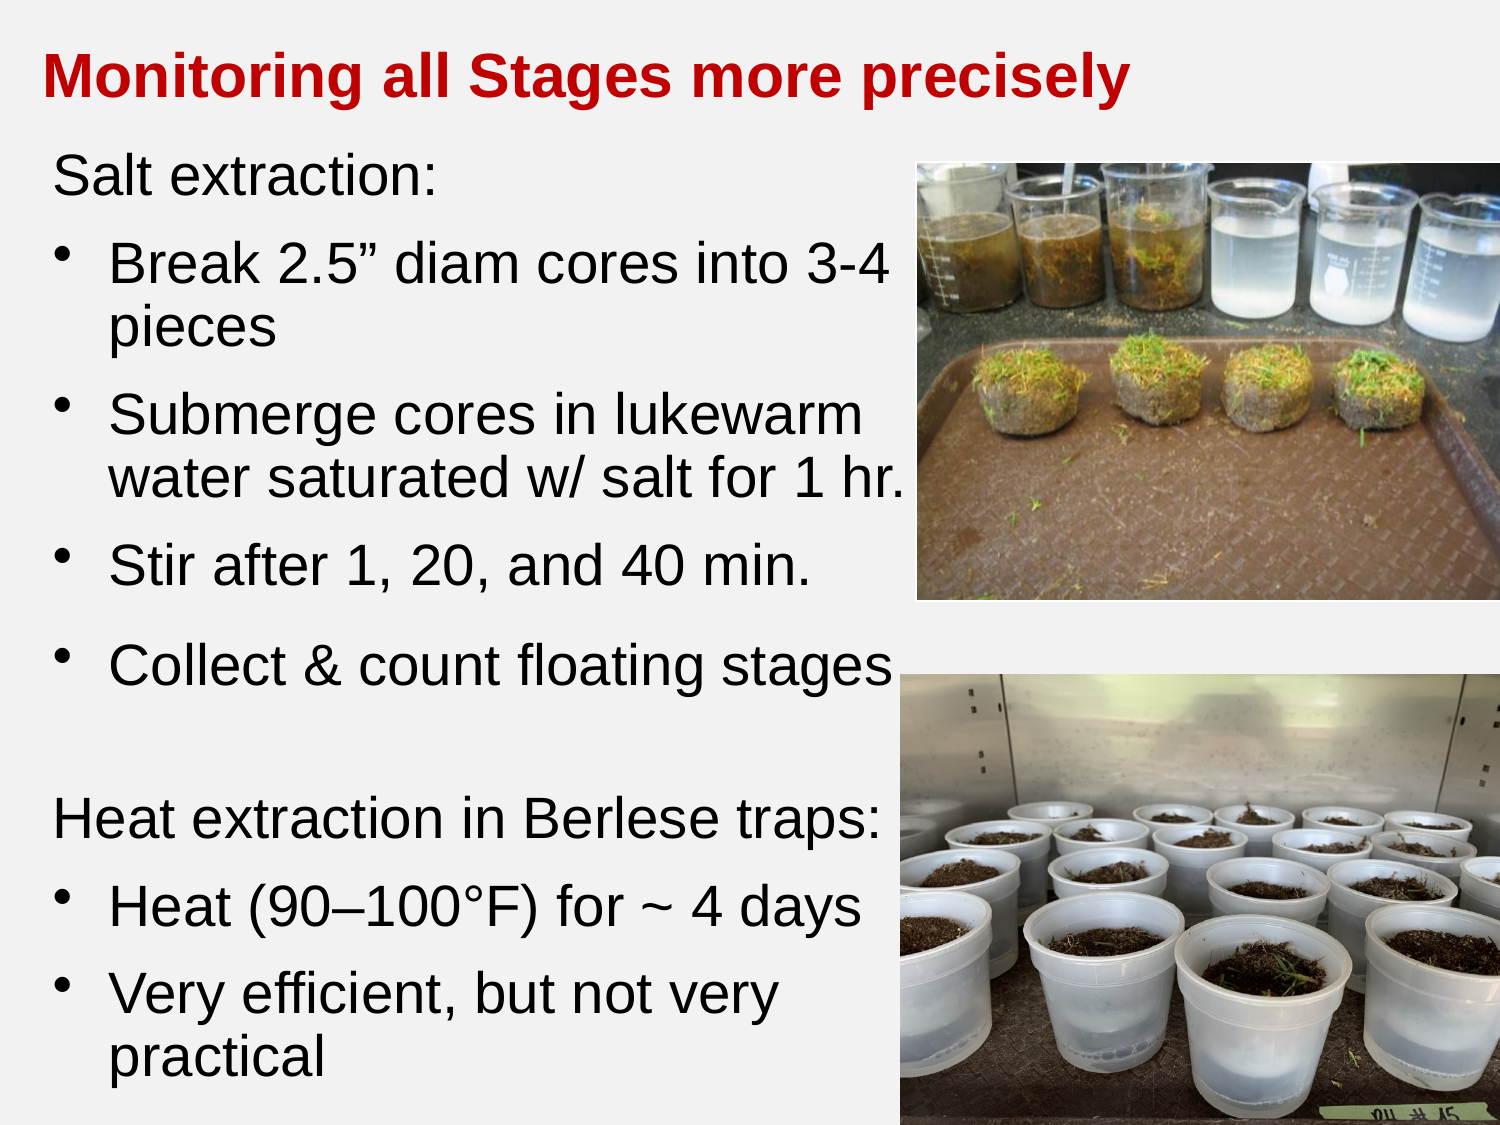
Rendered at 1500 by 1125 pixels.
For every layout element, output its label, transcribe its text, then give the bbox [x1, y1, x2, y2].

picture [899, 674, 1500, 1125]
text_box Monitoring all Stages more precisely [12, 19, 1163, 125]
list Salt extraction: Break 2.5” diam cores into 3-4 pieces Submerge cores in lukewarm water saturated w/ salt for 1 hr. Stir after 1, 20, and 40 min. Collect & count floating stages [37, 137, 950, 725]
text_box Heat extraction in Berlese traps: Heat (90–100°F) for ~ 4 days Very efficient, but not very practical [37, 780, 894, 1113]
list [916, 162, 1500, 601]
